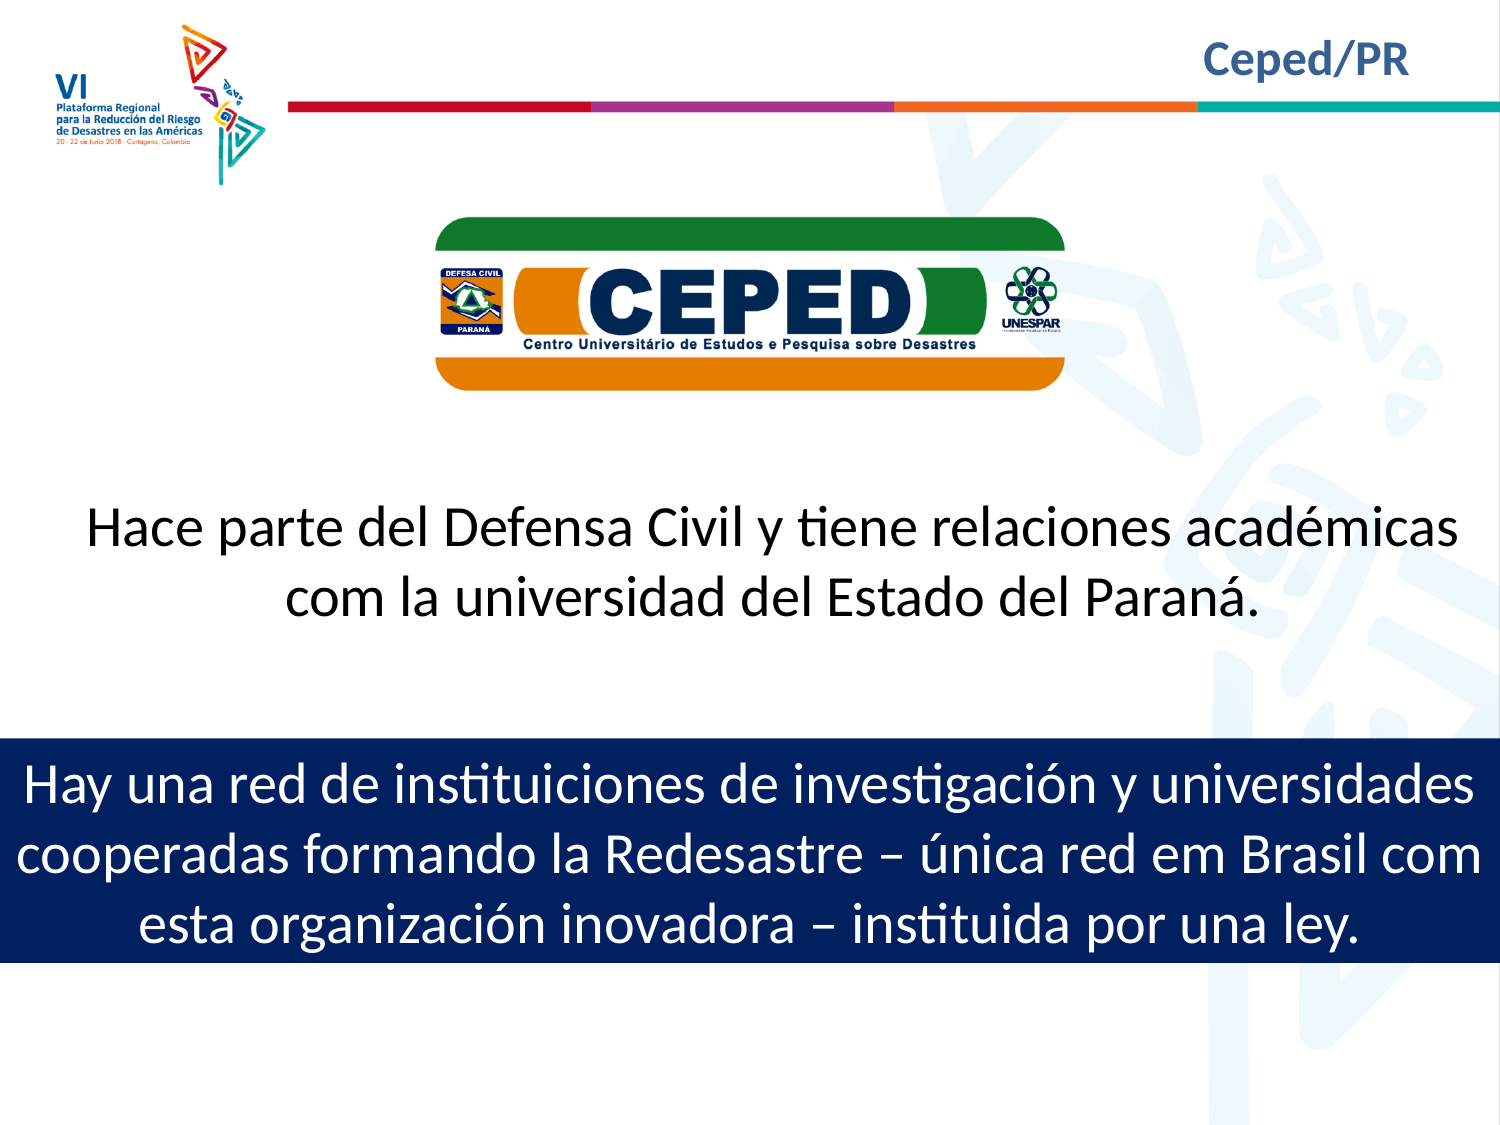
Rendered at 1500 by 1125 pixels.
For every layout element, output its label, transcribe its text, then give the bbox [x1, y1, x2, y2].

picture [0, 0, 1500, 738]
text_box Hace parte del Defensa Civil y tiene relaciones académicas com la universidad del Estado del Paraná. [46, 480, 1500, 636]
picture [0, 963, 1500, 1125]
title Ceped/PR [301, 33, 1425, 79]
text_box Hay una red de instituiciones de investigación y universidades cooperadas formando la Redesastre – única red em Brasil com esta organización inovadora – instituida por una ley. [0, 738, 1500, 963]
